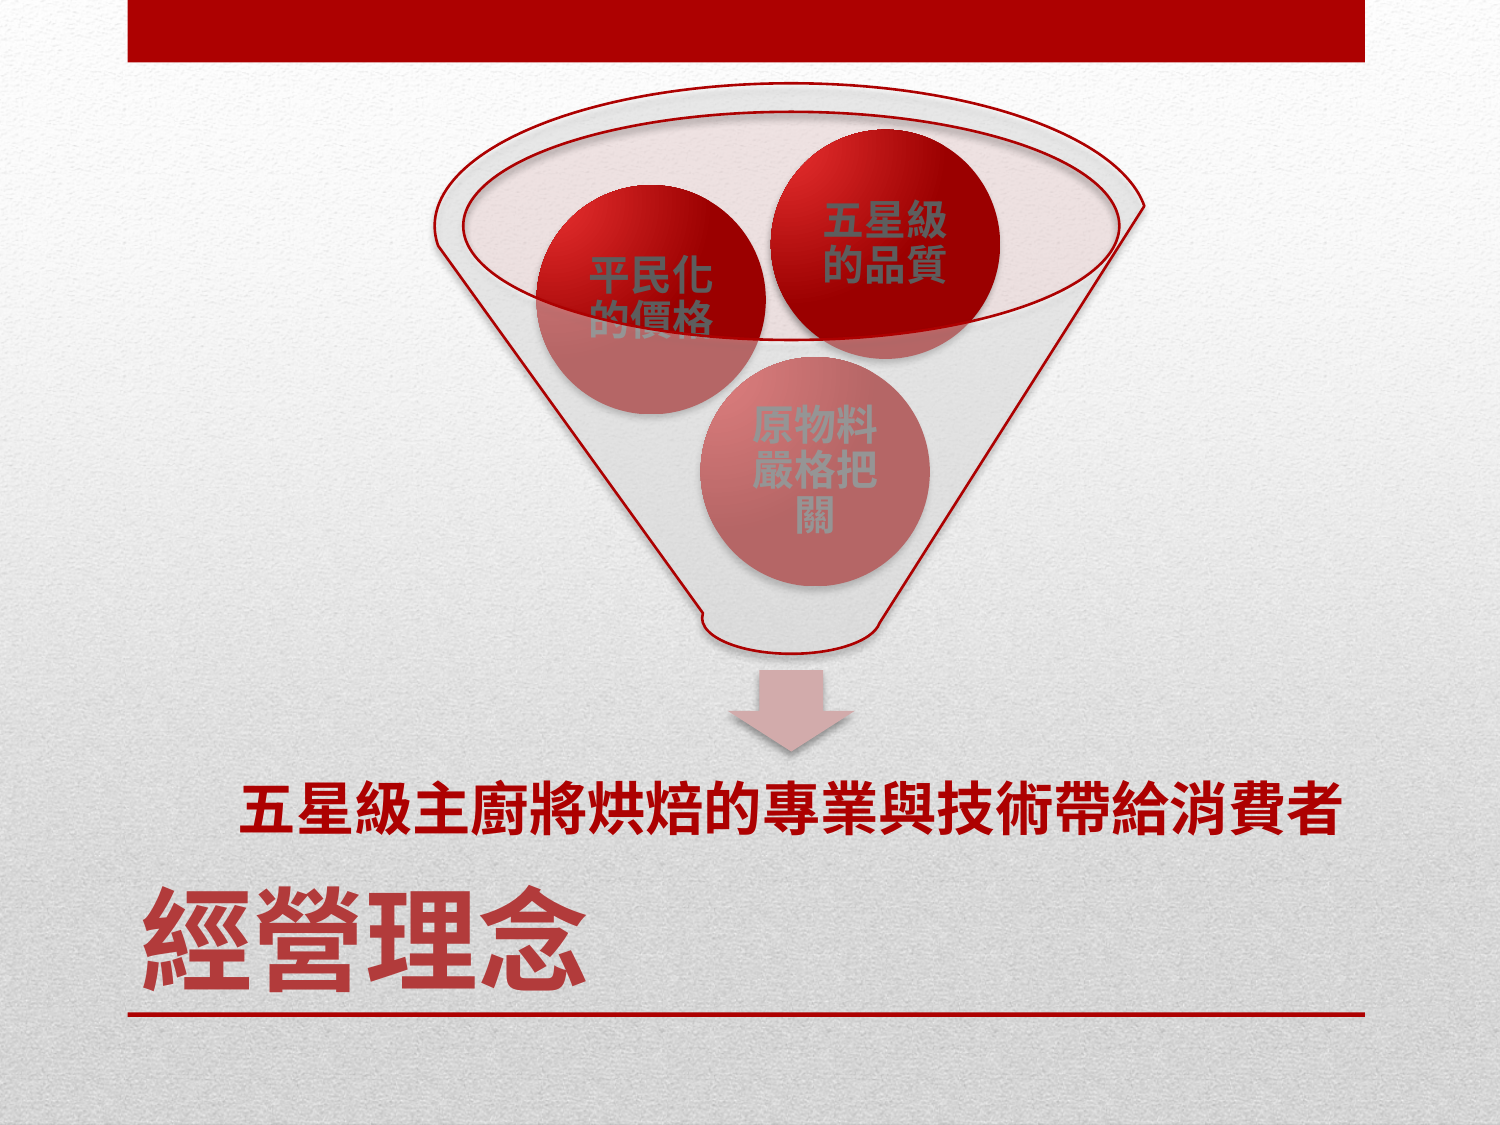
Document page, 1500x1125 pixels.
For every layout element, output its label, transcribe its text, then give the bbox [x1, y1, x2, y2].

title 經營理念 [125, 904, 1238, 1013]
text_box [123, 77, 1460, 894]
